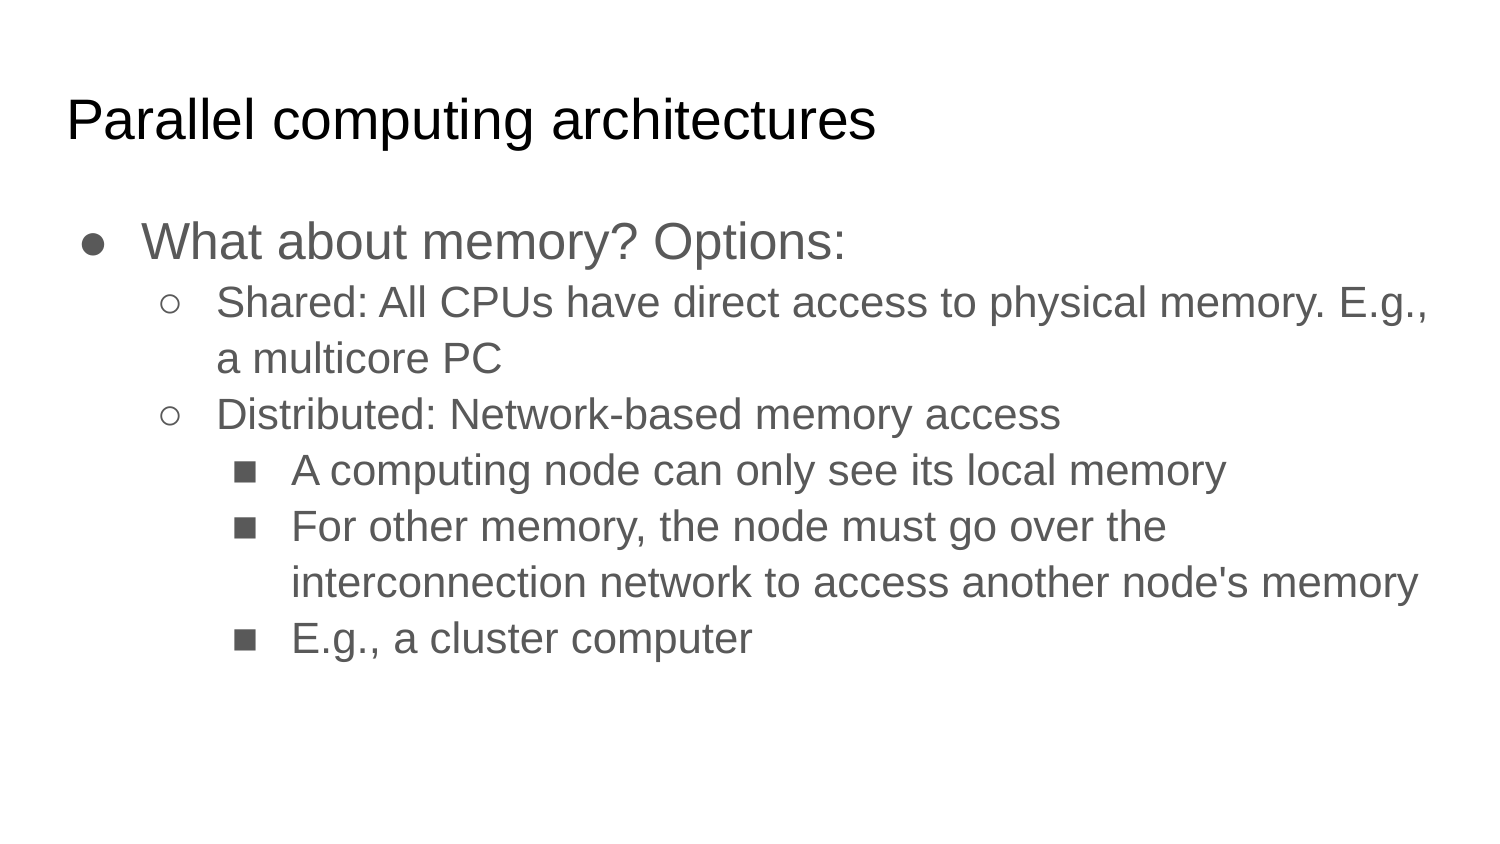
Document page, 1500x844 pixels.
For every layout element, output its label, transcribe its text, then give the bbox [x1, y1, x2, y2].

title Parallel computing architectures [51, 72, 1449, 167]
list What about memory? Options: Shared: All CPUs have direct access to physical memory. E.g., a multicore PC Distributed: Network-based memory access A computing node can only see its local memory For other memory, the node must go over the interconnection network to access another node's memory E.g., a cluster computer [51, 189, 1449, 750]
